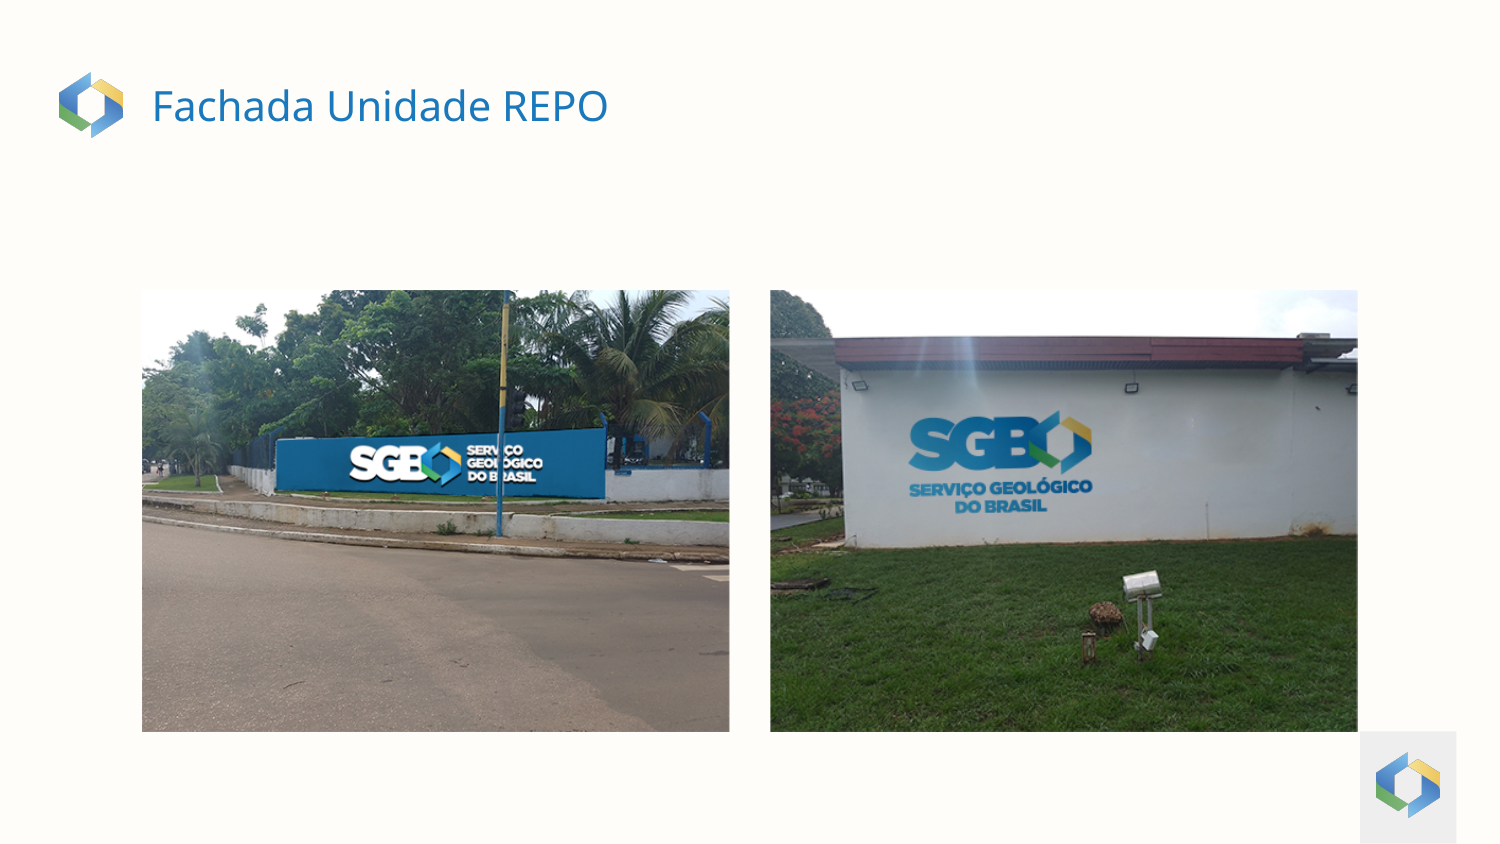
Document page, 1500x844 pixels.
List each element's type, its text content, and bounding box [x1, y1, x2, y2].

picture [1376, 752, 1441, 819]
picture [58, 71, 123, 138]
picture [141, 290, 730, 732]
text_box Fachada Unidade REPO [136, 72, 1162, 138]
picture [770, 290, 1359, 732]
text_box [1360, 731, 1457, 844]
